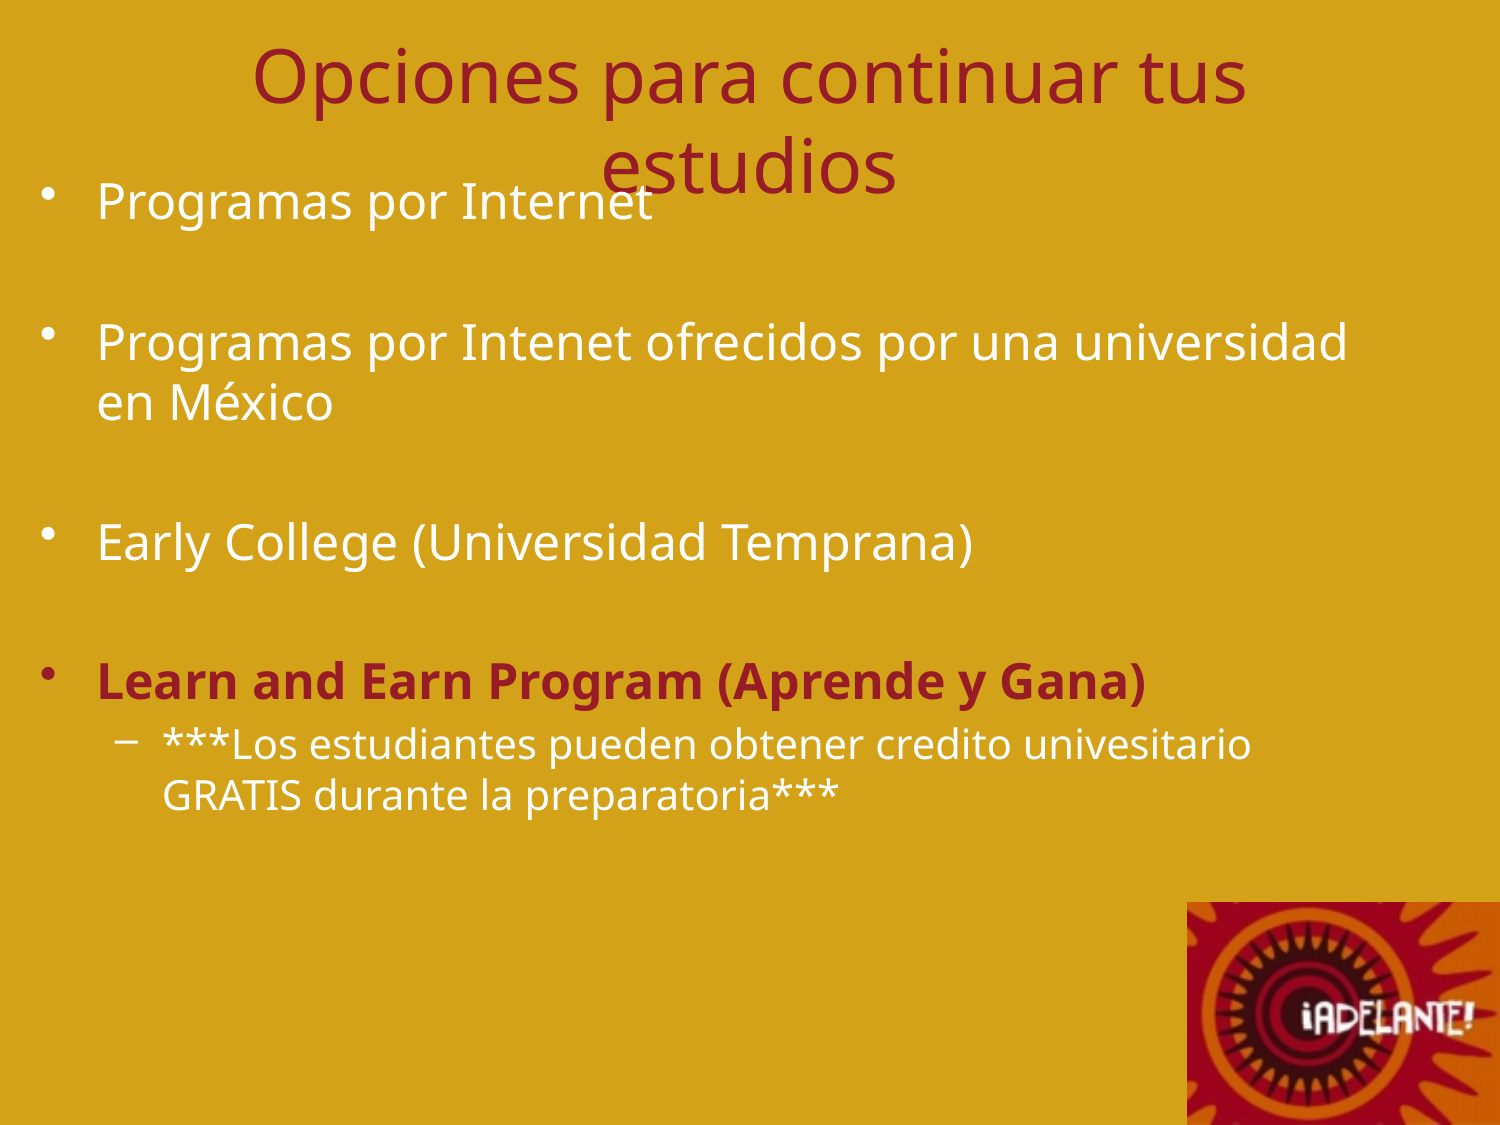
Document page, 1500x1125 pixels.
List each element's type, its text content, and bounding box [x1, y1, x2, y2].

list Programas por Internet Programas por Intenet ofrecidos por una universidad en México Early College (Universidad Temprana) Learn and Earn Program (Aprende y Gana) ***Los estudiantes pueden obtener credito univesitario GRATIS durante la preparatoria*** [24, 162, 1413, 838]
picture [1187, 902, 1500, 1125]
title Opciones para continuar tus estudios [112, 24, 1388, 162]
